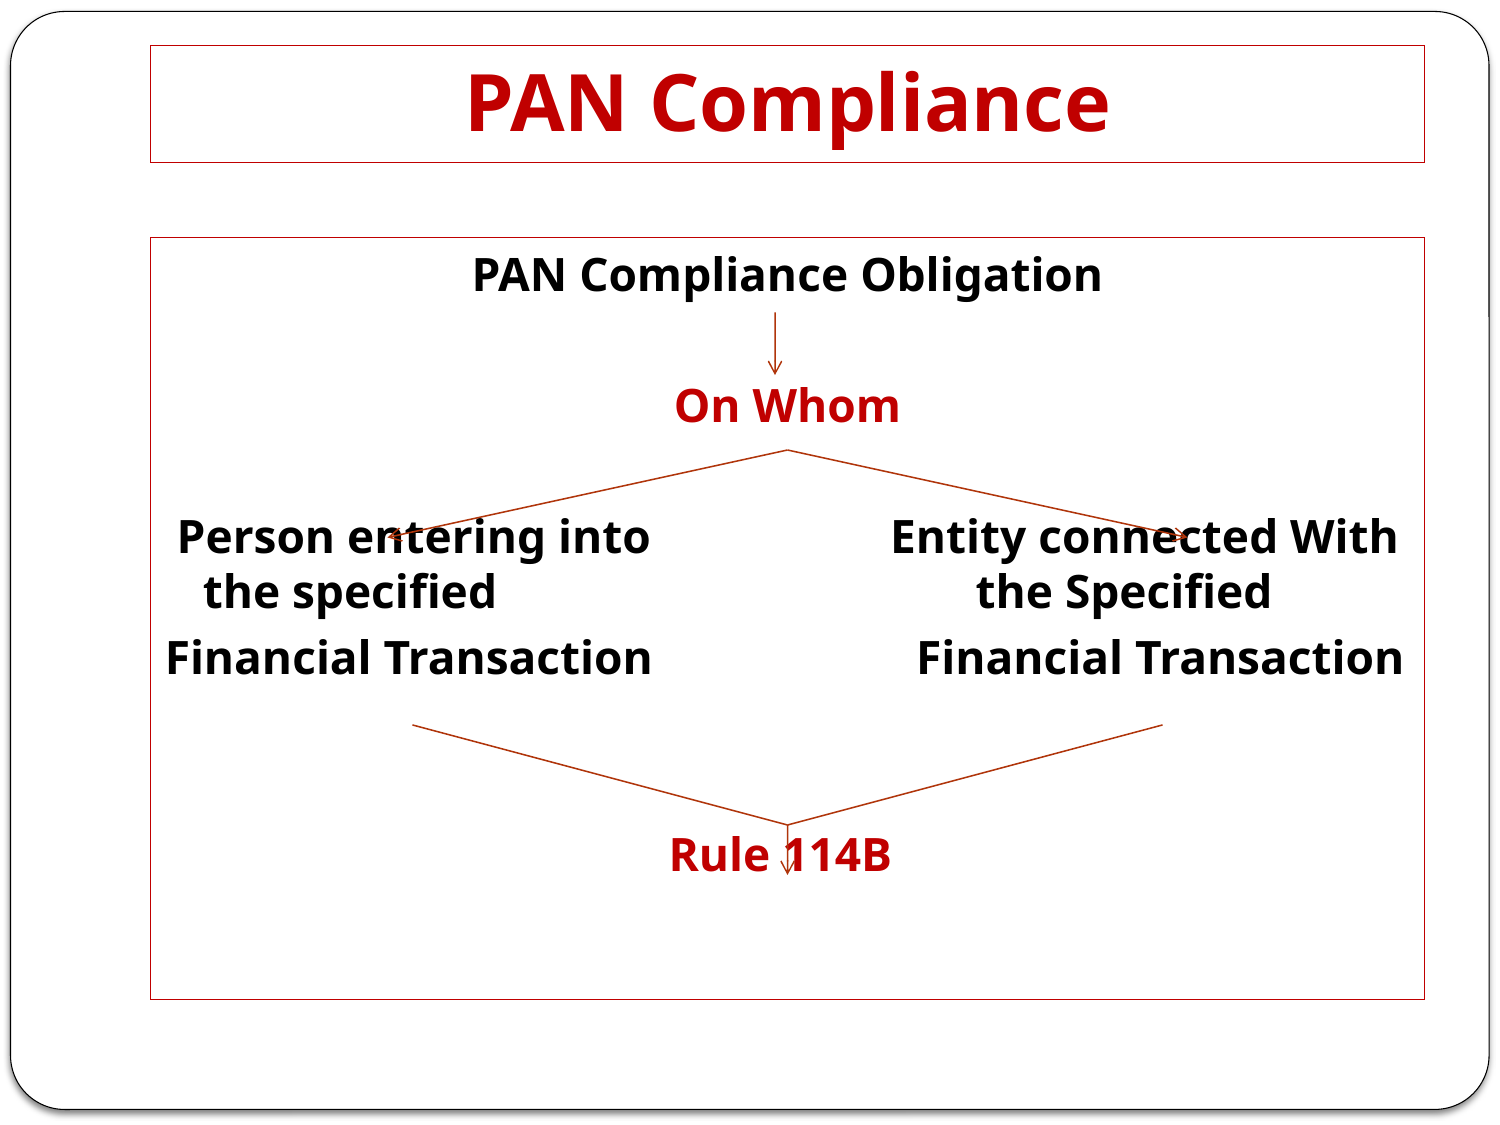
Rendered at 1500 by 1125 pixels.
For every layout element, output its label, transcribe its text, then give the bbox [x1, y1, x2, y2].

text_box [787, 449, 1188, 538]
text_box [412, 724, 785, 826]
title PAN Compliance [150, 45, 1425, 163]
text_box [387, 449, 786, 538]
list PAN Compliance Obligation On Whom Person entering into Entity connected With the specified the Specified Financial Transaction Financial Transaction Rule 114B [150, 237, 1425, 1000]
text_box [787, 724, 1163, 826]
